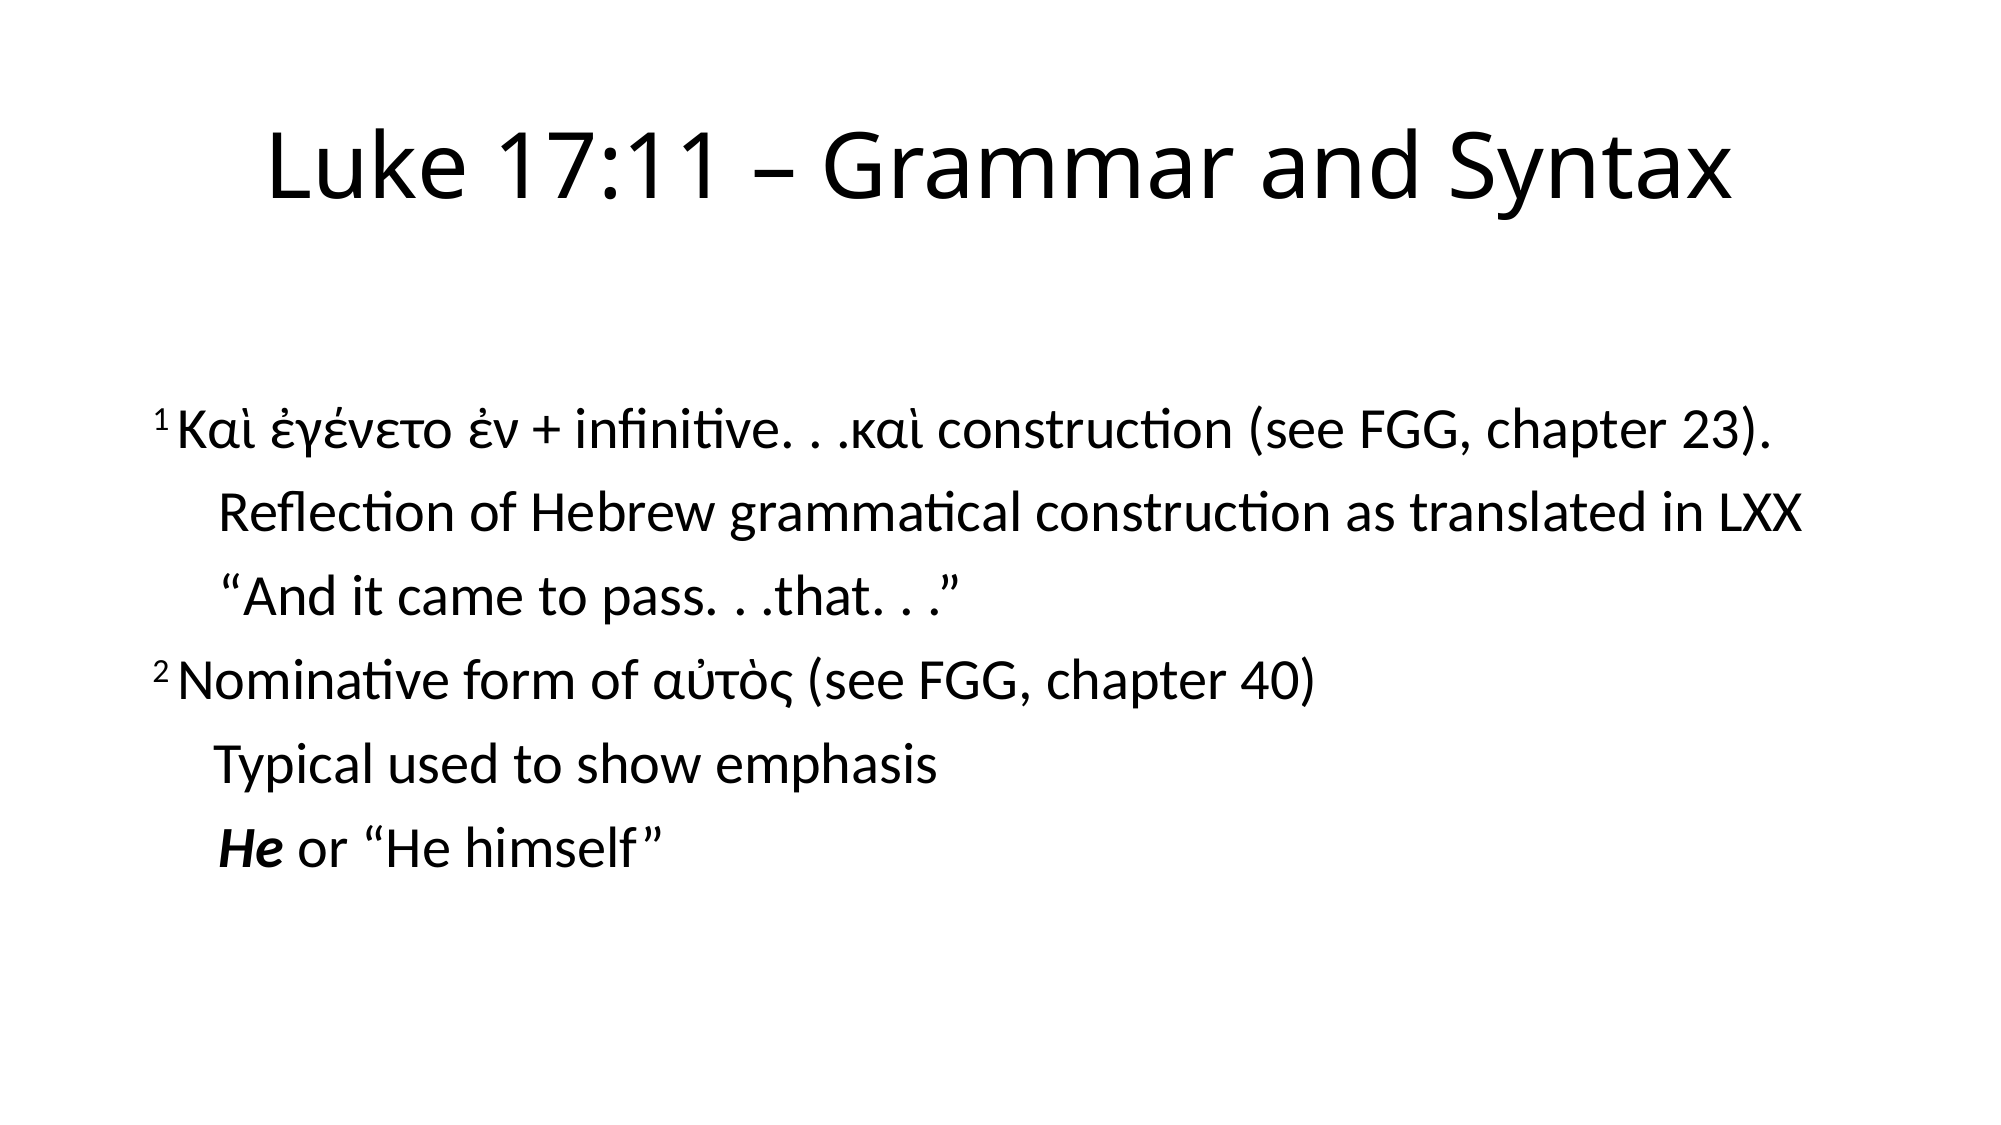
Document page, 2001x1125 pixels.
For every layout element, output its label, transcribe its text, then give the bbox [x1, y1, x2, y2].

title Luke 17:11 – Grammar and Syntax [137, 59, 1863, 278]
list 1 Καὶ ἐγένετο ἐν + infinitive. . .καὶ construction (see FGG, chapter 23). Reflection of Hebrew grammatical construction as translated in LXX “And it came to pass. . .that. . .” 2 Nominative form of αὐτὸς (see FGG, chapter 40) Typical used to show emphasis He or “He himself” [137, 299, 1863, 1014]
